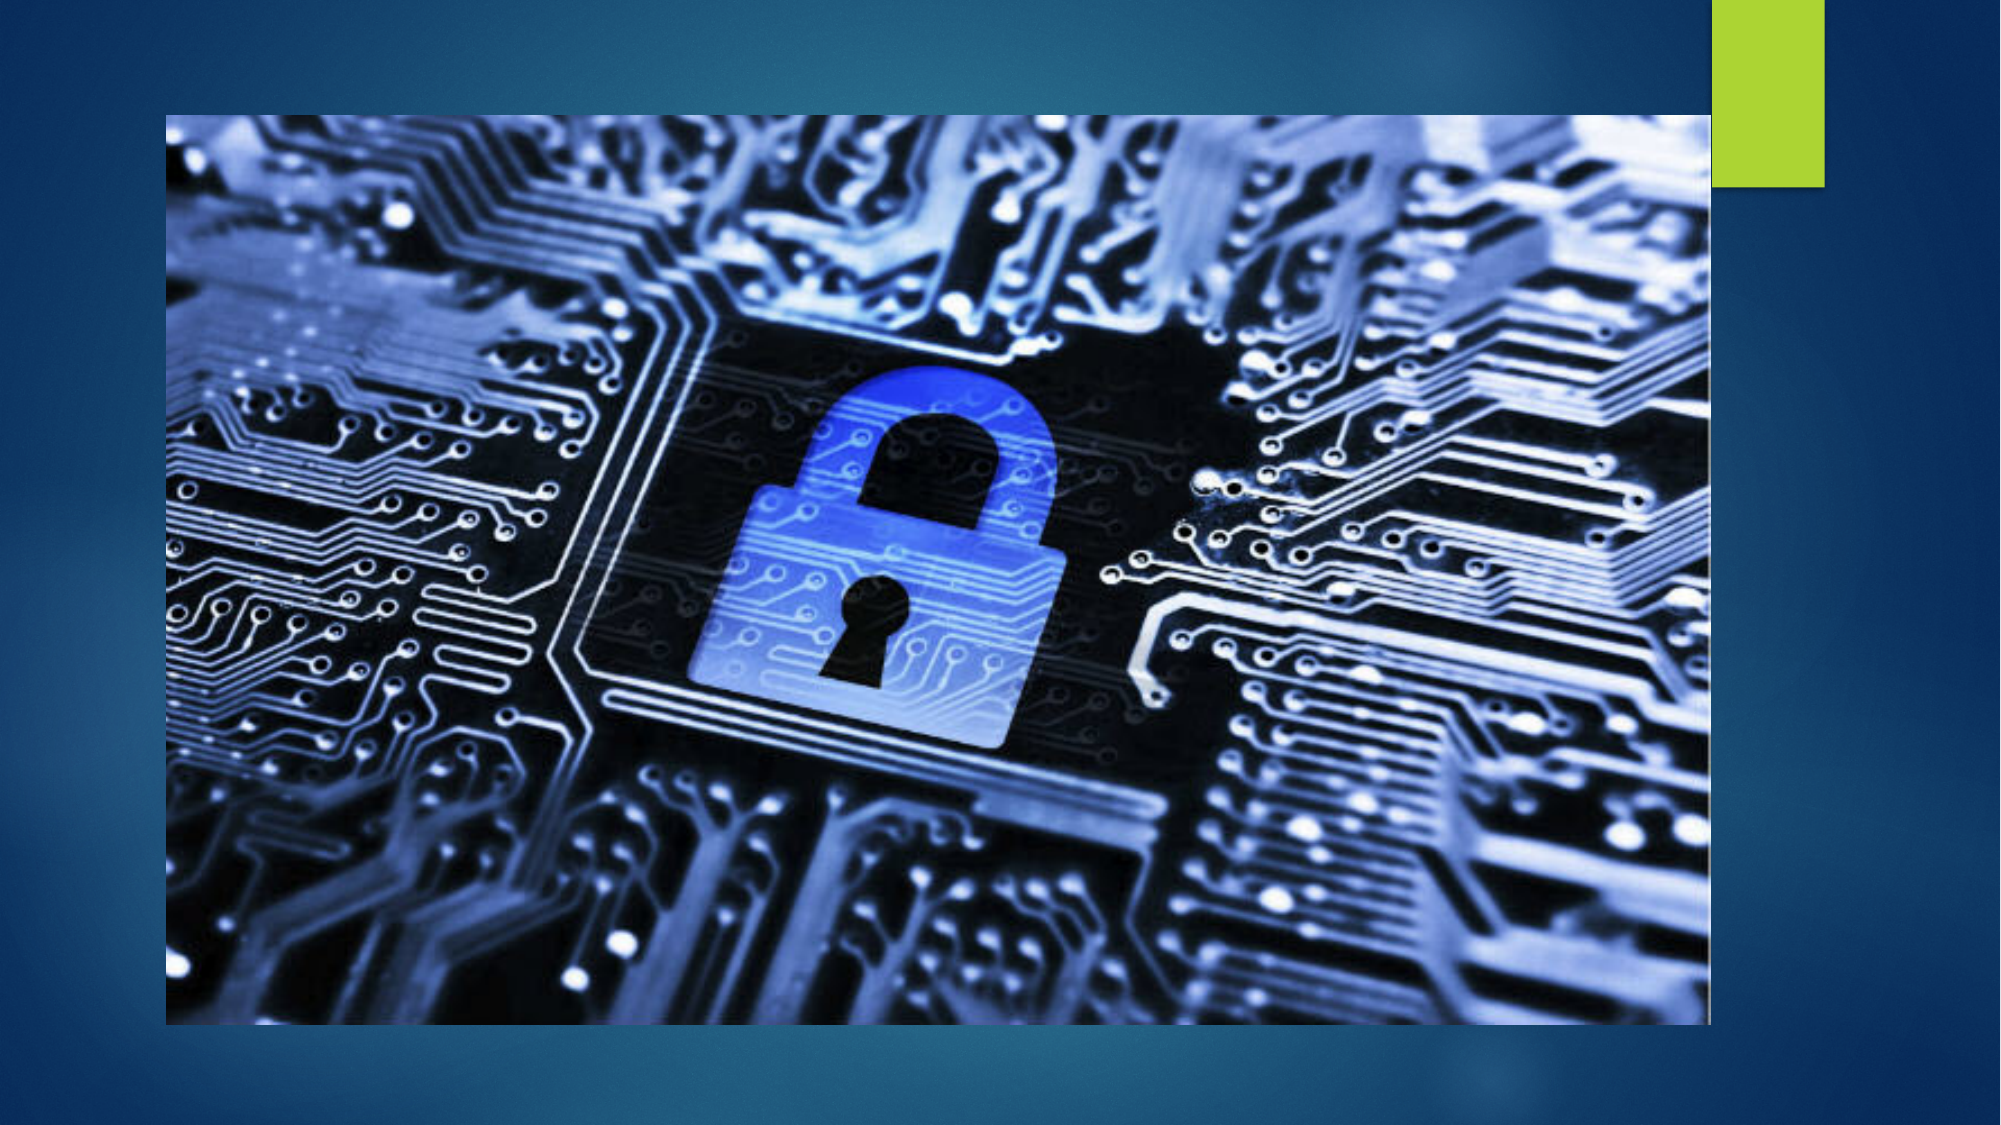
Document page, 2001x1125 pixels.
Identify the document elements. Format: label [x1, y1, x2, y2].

picture [0, 0, 1711, 1125]
